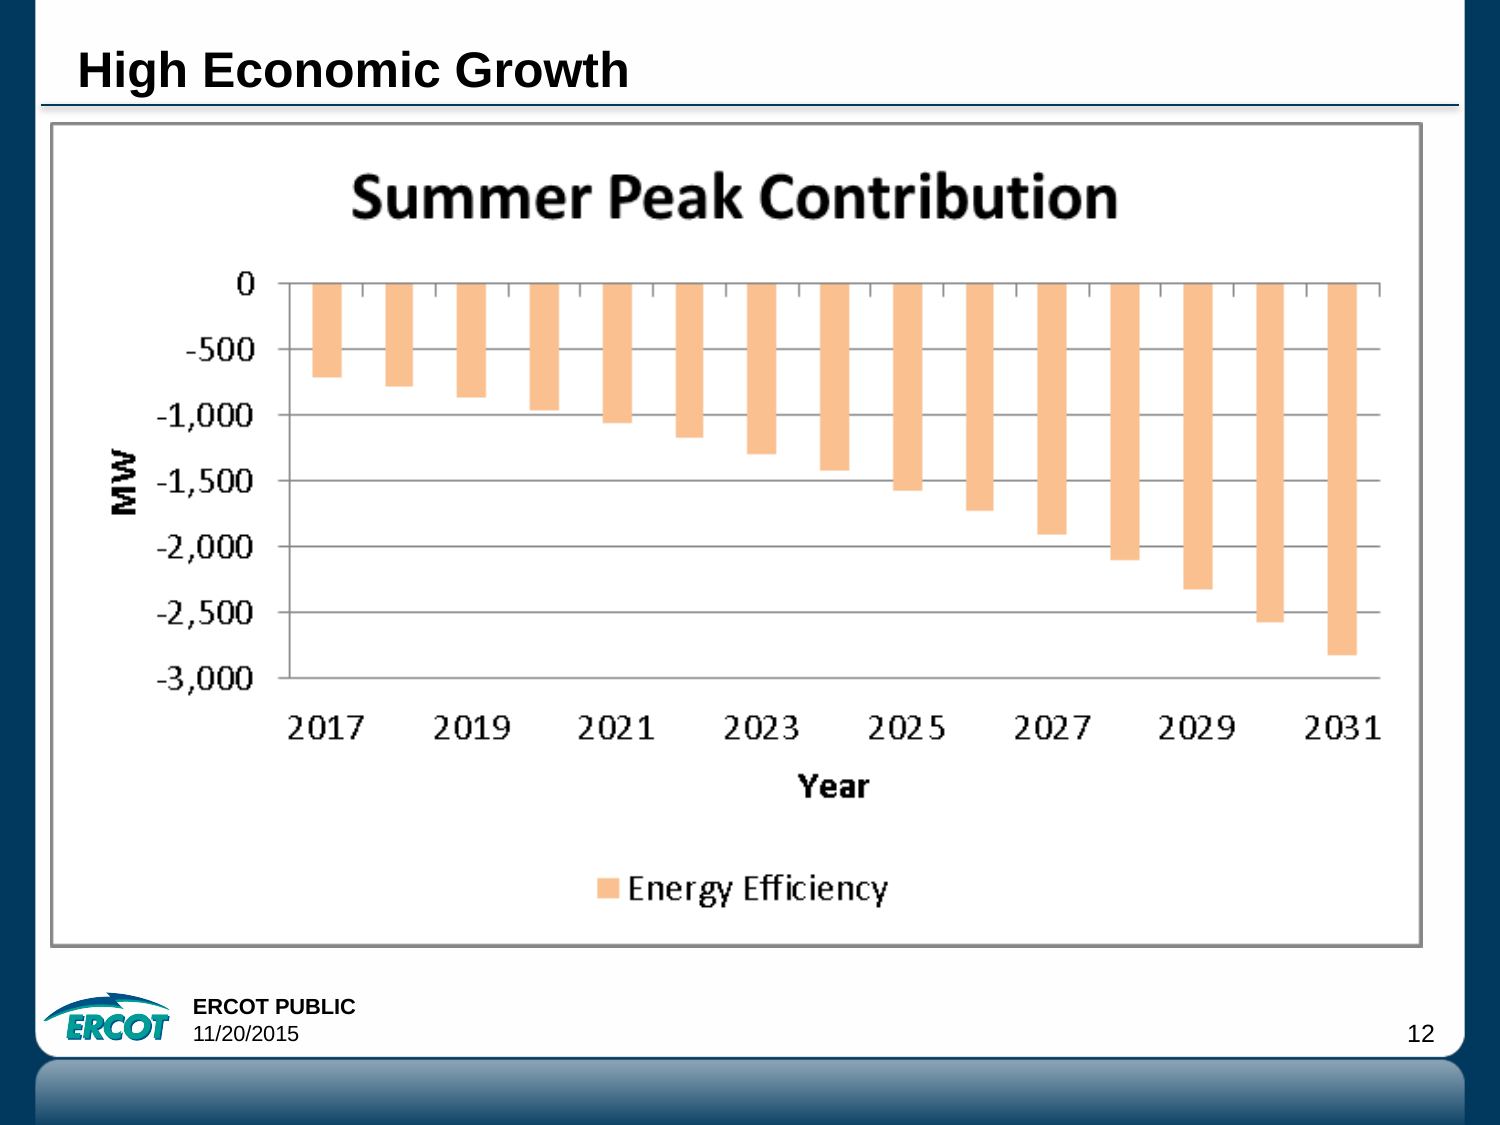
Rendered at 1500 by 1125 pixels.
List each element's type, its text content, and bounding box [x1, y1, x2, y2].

title High Economic Growth [62, 29, 1450, 106]
picture [35, 0, 1465, 1125]
